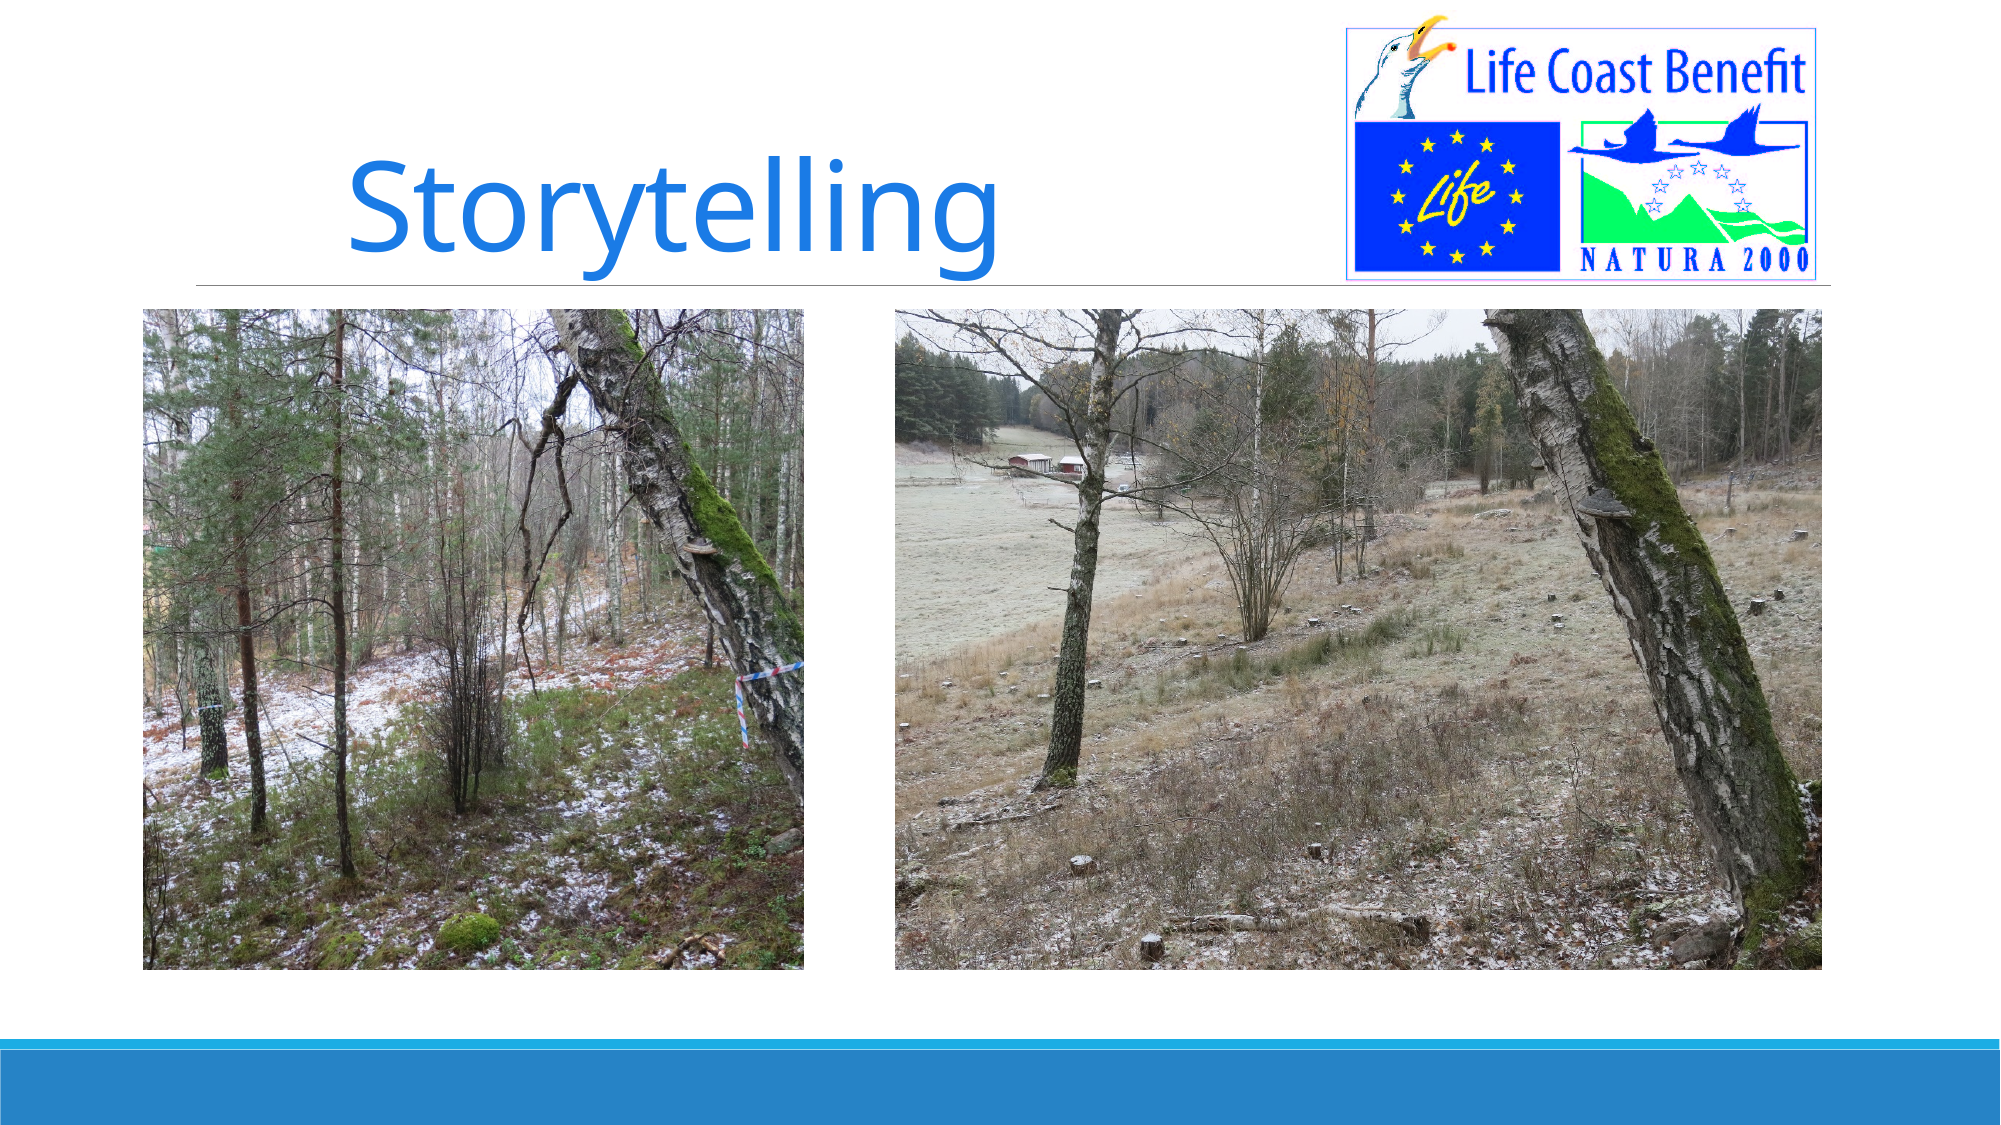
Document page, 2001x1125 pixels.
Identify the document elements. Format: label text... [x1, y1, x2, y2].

picture [1339, 9, 1822, 286]
picture [894, 309, 1822, 971]
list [142, 309, 804, 971]
title Storytelling [180, 47, 1337, 285]
